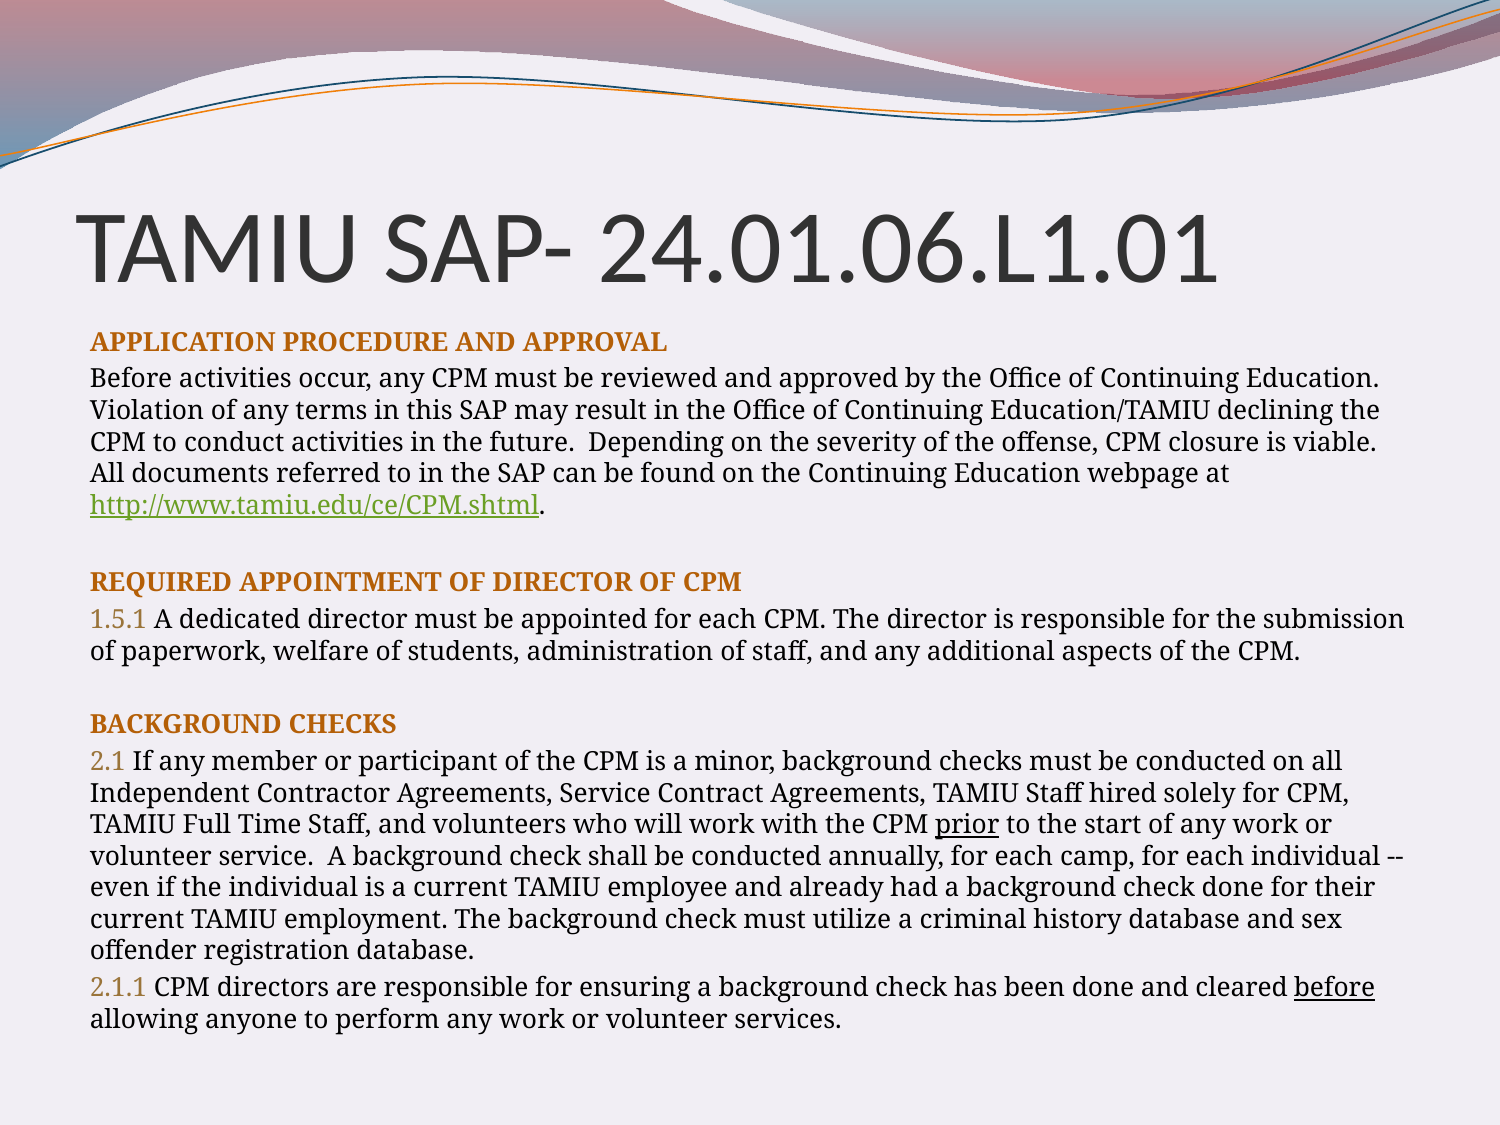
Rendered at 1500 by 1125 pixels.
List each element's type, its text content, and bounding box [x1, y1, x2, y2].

list APPLICATION PROCEDURE AND APPROVAL Before activities occur, any CPM must be reviewed and approved by the Office of Continuing Education. Violation of any terms in this SAP may result in the Office of Continuing Education/TAMIU declining the CPM to conduct activities in the future. Depending on the severity of the offense, CPM closure is viable. All documents referred to in the SAP can be found on the Continuing Education webpage at http://www.tamiu.edu/ce/CPM.shtml. REQUIRED APPOINTMENT OF DIRECTOR OF CPM 1.5.1 A dedicated director must be appointed for each CPM. The director is responsible for the submission of paperwork, welfare of students, administration of staff, and any additional aspects of the CPM. BACKGROUND CHECKS 2.1 If any member or participant of the CPM is a minor, background checks must be conducted on all Independent Contractor Agreements, Service Contract Agreements, TAMIU Staff hired solely for CPM, TAMIU Full Time Staff, and volunteers who will work with the CPM prior to the start of any work or volunteer service. A background check shall be conducted annually, for each camp, for each individual -- even if the individual is a current TAMIU employee and already had a background check done for their current TAMIU employment. The background check must utilize a criminal history database and sex offender registration database. 2.1.1 CPM directors are responsible for ensuring a background check has been done and cleared before allowing anyone to perform any work or volunteer services. [75, 317, 1425, 1075]
title TAMIU SAP- 24.01.06.L1.01 [75, 115, 1425, 303]
